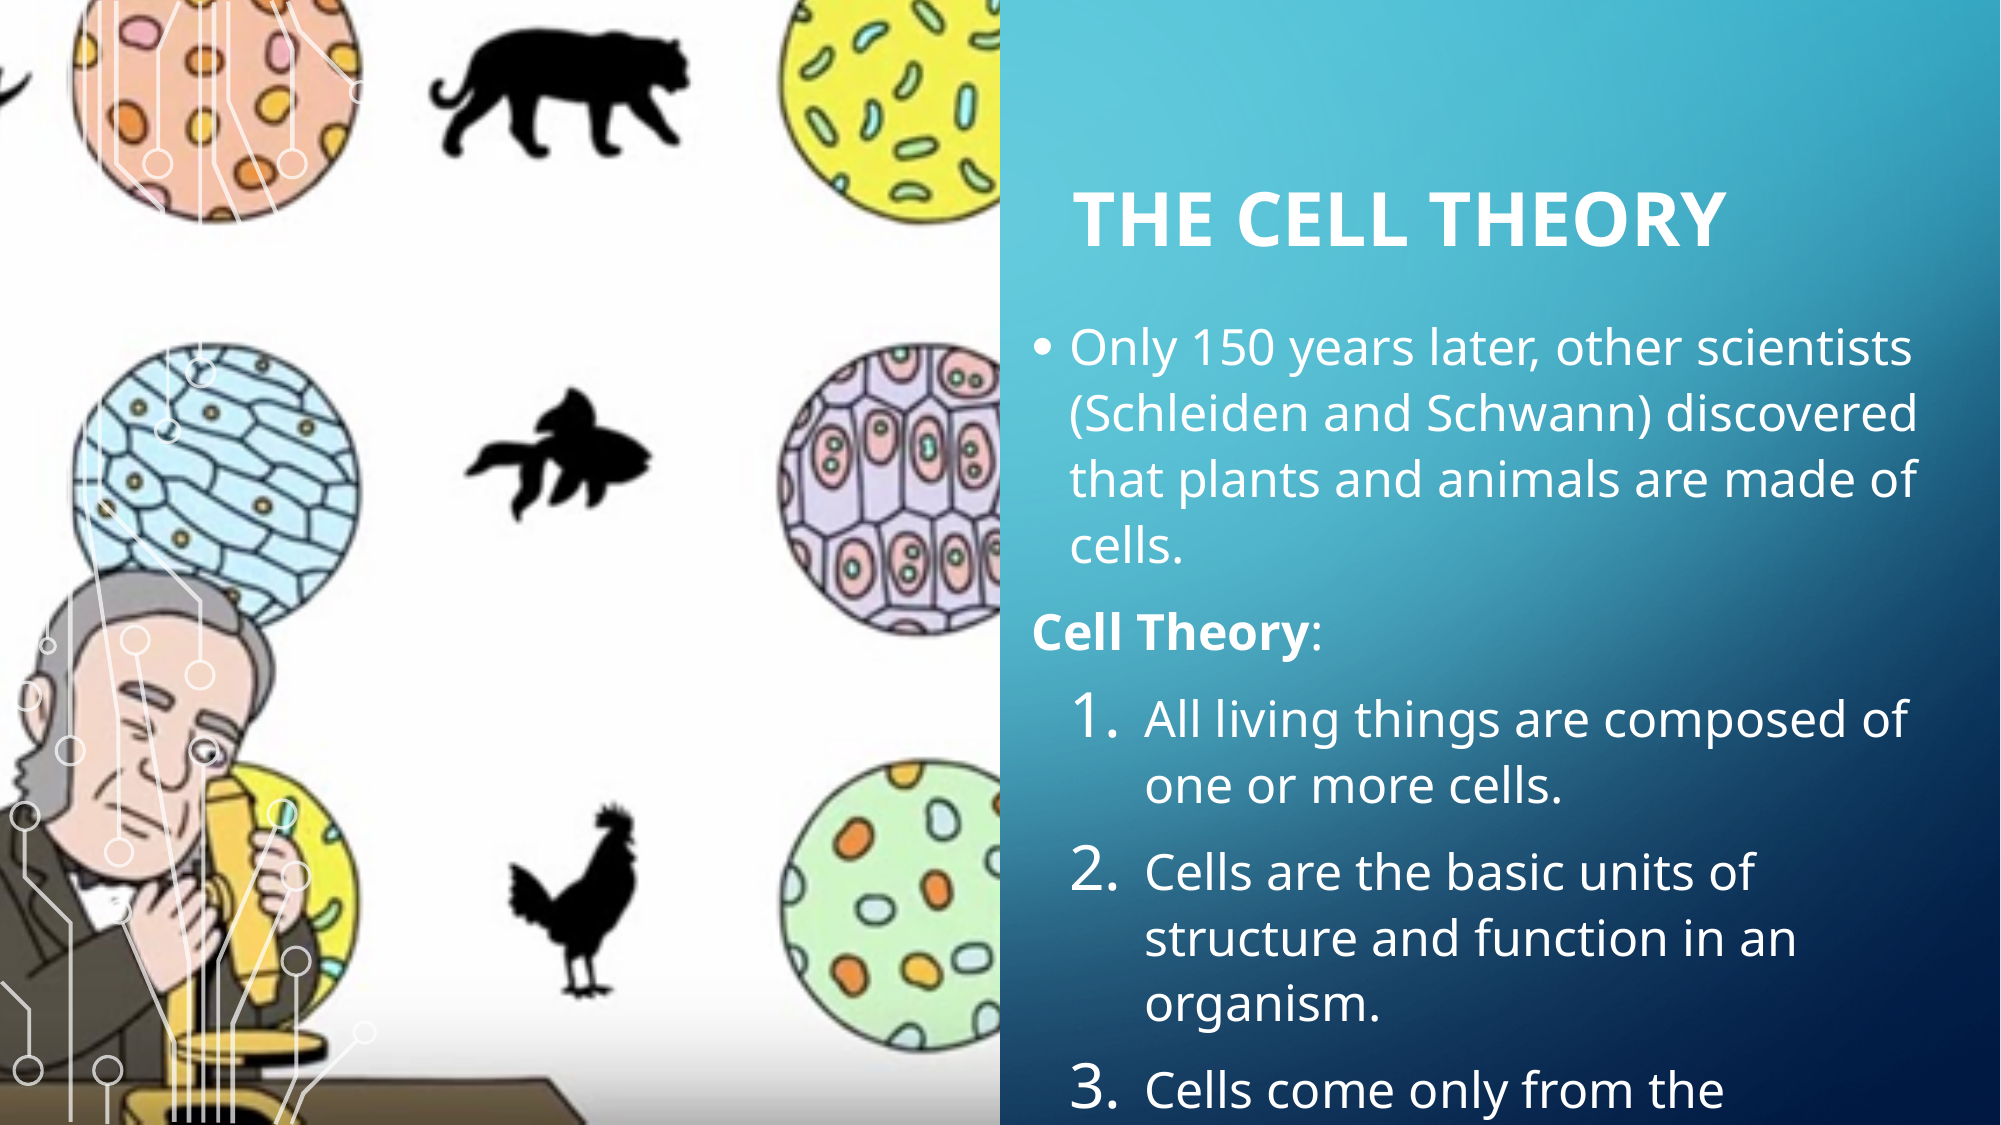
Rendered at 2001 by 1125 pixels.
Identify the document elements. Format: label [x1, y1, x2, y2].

text_box [0, 0, 379, 1125]
text_box [1001, 0, 2000, 1125]
list [379, 0, 1001, 1125]
